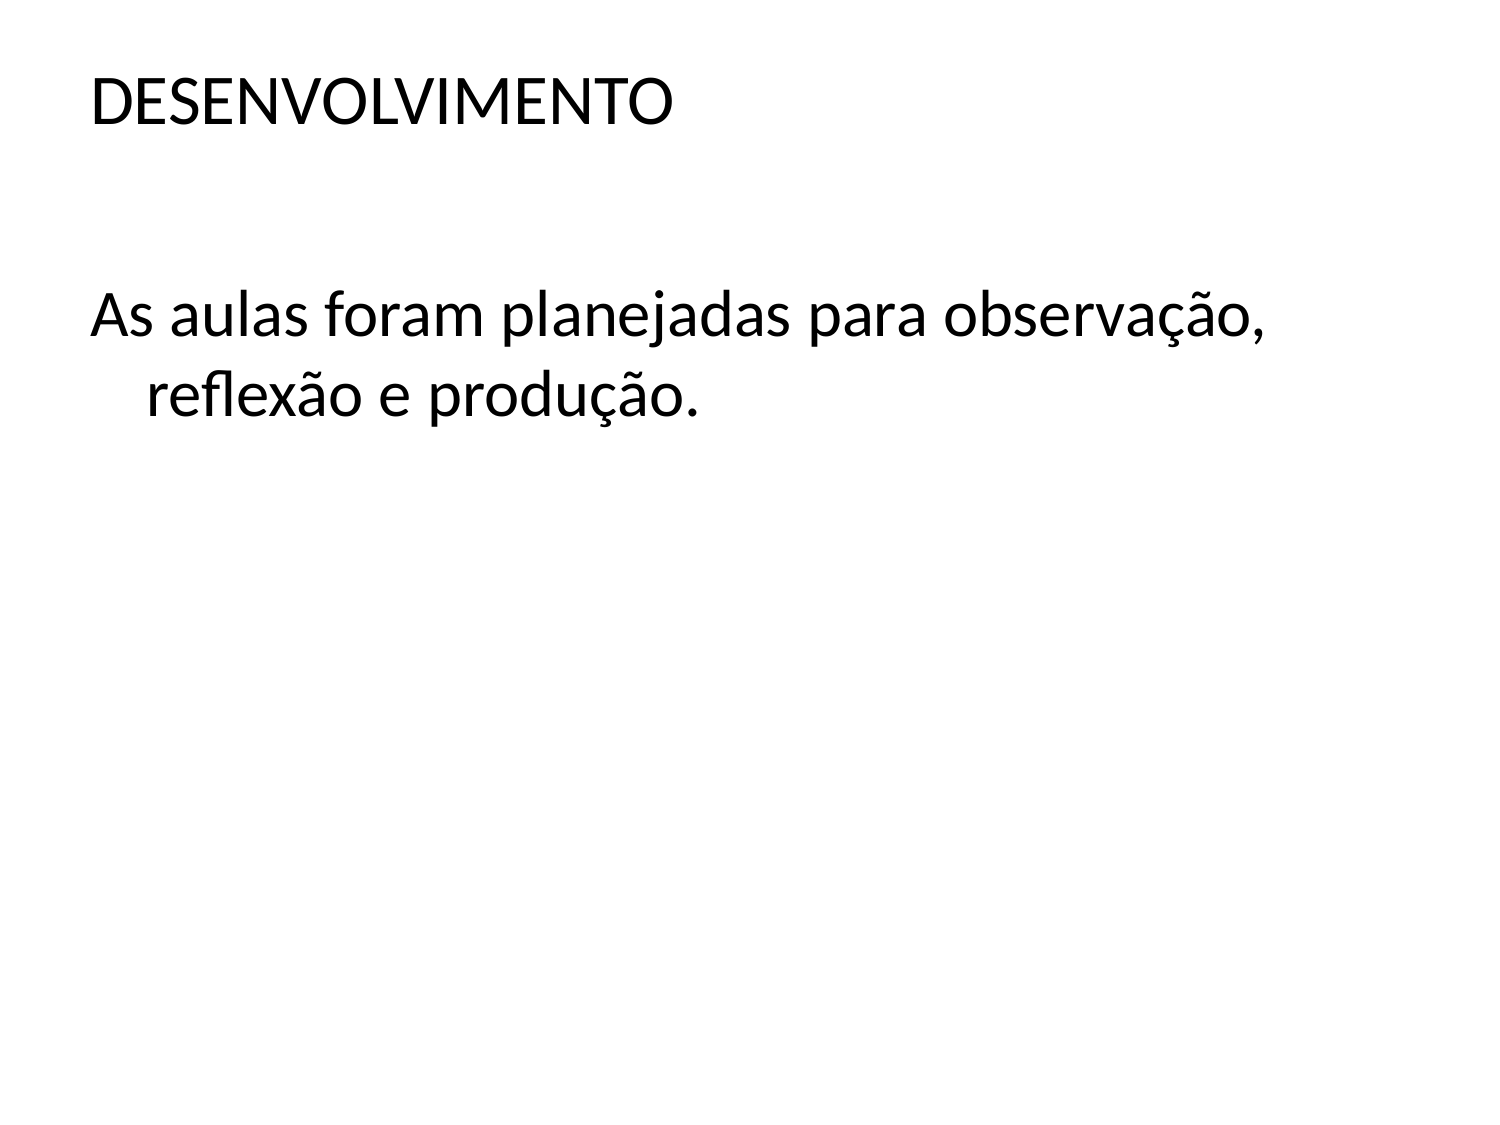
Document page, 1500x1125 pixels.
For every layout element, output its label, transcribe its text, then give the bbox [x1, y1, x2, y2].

list As aulas foram planejadas para observação, reflexão e produção. [75, 262, 1425, 1005]
title DESENVOLVIMENTO [75, 45, 1425, 233]
